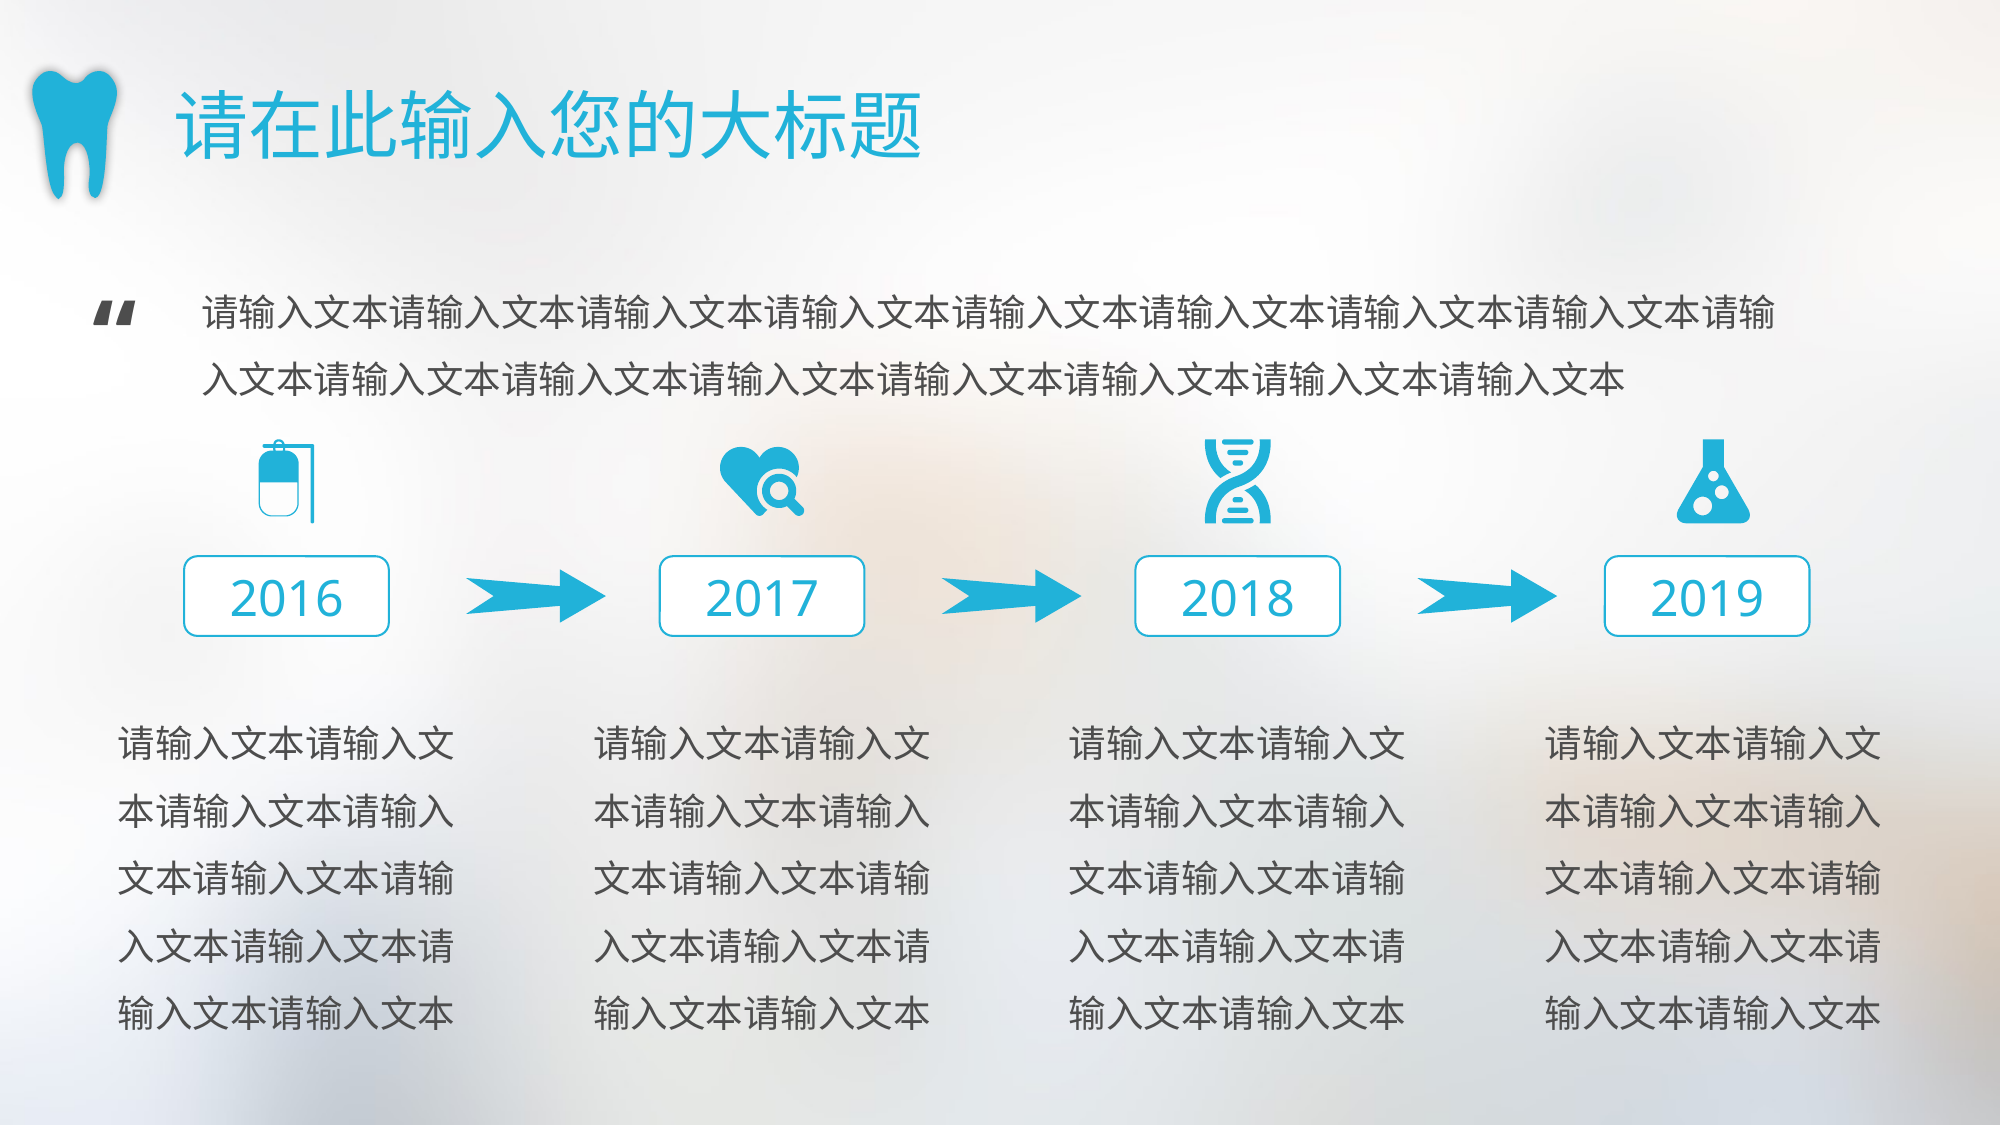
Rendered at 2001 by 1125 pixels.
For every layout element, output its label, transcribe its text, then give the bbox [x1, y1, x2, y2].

text_box 2016 [183, 555, 390, 637]
text_box 2019 [1603, 555, 1811, 637]
text_box [941, 567, 1084, 625]
text_box 请输入文本请输入文本请输入文本请输入文本请输入文本请输入文本请输入文本请输入文本请输入文本 [1037, 677, 1438, 1056]
text_box [1204, 439, 1271, 524]
text_box [1416, 567, 1560, 625]
text_box [1676, 439, 1750, 524]
text_box [465, 567, 608, 625]
text_box “ [77, 265, 183, 401]
text_box [720, 446, 799, 516]
picture [0, 0, 2000, 1125]
text_box 请输入文本请输入文本请输入文本请输入文本请输入文本请输入文本请输入文本请输入文本请输入文本 [86, 677, 487, 1056]
text_box 请输入文本请输入文本请输入文本请输入文本请输入文本请输入文本请输入文本请输入文本请输入文本 [562, 677, 962, 1056]
title 请在此输入您的大标题 [158, 59, 1876, 200]
text_box [762, 473, 805, 516]
text_box 请输入文本请输入文本请输入文本请输入文本请输入文本请输入文本请输入文本请输入文本请输入文本请输入文本请输入文本请输入文本请输入文本请输入文本请输入文本请输入文本 [185, 256, 1815, 412]
text_box [258, 439, 315, 524]
text_box 2018 [1134, 555, 1342, 637]
text_box 2017 [658, 555, 866, 637]
text_box 请输入文本请输入文本请输入文本请输入文本请输入文本请输入文本请输入文本请输入文本请输入文本 [1513, 677, 1914, 1056]
